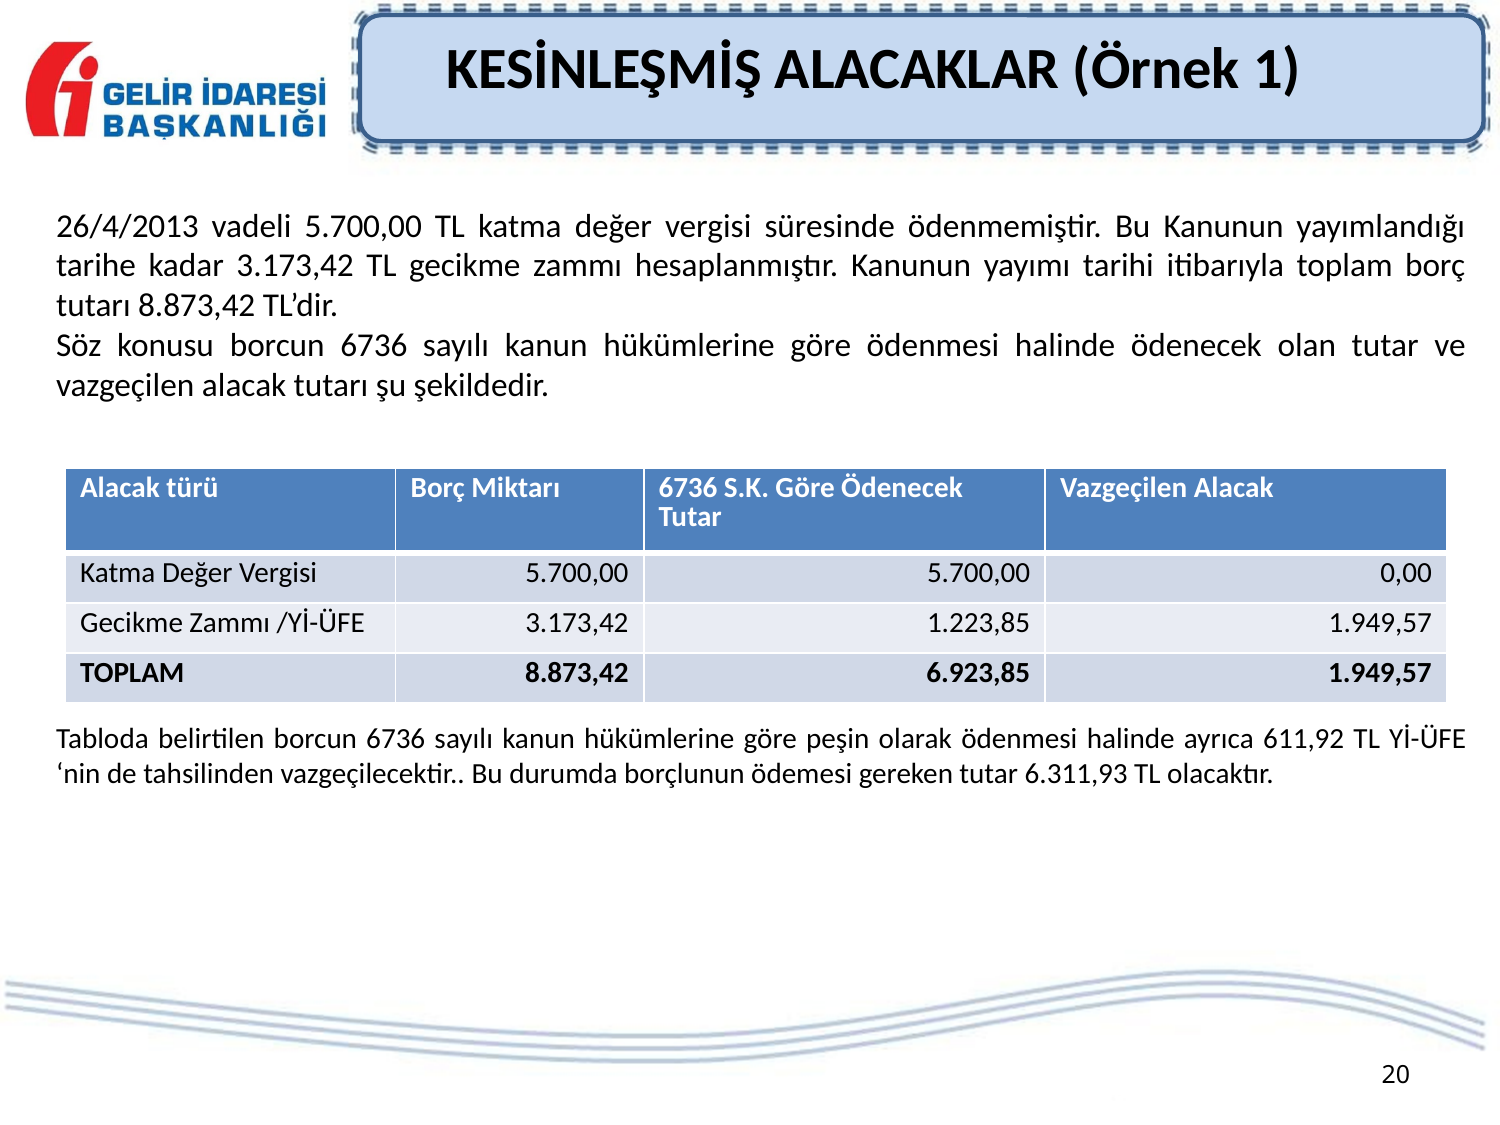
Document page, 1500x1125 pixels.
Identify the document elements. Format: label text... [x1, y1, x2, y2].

text_box 26/4/2013 vadeli 5.700,00 TL katma değer vergisi süresinde ödenmemiştir. Bu Kanunun yayımlandığı tarihe kadar 3.173,42 TL gecikme zammı hesaplanmıştır. Kanunun yayımı tarihi itibarıyla toplam borç tutarı 8.873,42 TL’dir. Söz konusu borcun 6736 sayılı kanun hükümlerine göre ödenmesi halinde ödenecek olan tutar ve vazgeçilen alacak tutarı şu şekildedir. [41, 196, 1483, 411]
table_header Alacak türü [66, 469, 395, 550]
table_cell 6.923,85 [645, 654, 1044, 702]
table_cell 1.949,57 [1046, 654, 1446, 702]
table_header Borç Miktarı [396, 469, 643, 550]
table_cell Katma Değer Vergisi [66, 556, 395, 602]
table_header 6736 S.K. Göre Ödenecek Tutar [645, 469, 1044, 550]
table_cell 5.700,00 [396, 556, 643, 602]
table_cell 0,00 [1046, 556, 1446, 602]
table_cell 1.223,85 [645, 604, 1044, 652]
picture [0, 0, 1500, 1125]
table_cell 5.700,00 [645, 556, 1044, 602]
text_box 20 [1074, 1025, 1425, 1100]
table_header Vazgeçilen Alacak [1046, 469, 1446, 550]
table_cell 1.949,57 [1046, 604, 1446, 652]
text_box KESİNLEŞMİŞ ALACAKLAR (Örnek 1) [431, 22, 1317, 108]
table_cell Gecikme Zammı /Yİ-ÜFE [66, 604, 395, 652]
table_cell TOPLAM [66, 654, 395, 702]
table_cell 3.173,42 [396, 604, 643, 652]
table_cell 8.873,42 [396, 654, 643, 702]
text_box Tabloda belirtilen borcun 6736 sayılı kanun hükümlerine göre peşin olarak ödenmesi halinde ayrıca 611,92 TL Yİ-ÜFE ‘nin de tahsilinden vazgeçilecektir.. Bu durumda borçlunun ödemesi gereken tutar 6.311,93 TL olacaktır. [41, 711, 1483, 797]
